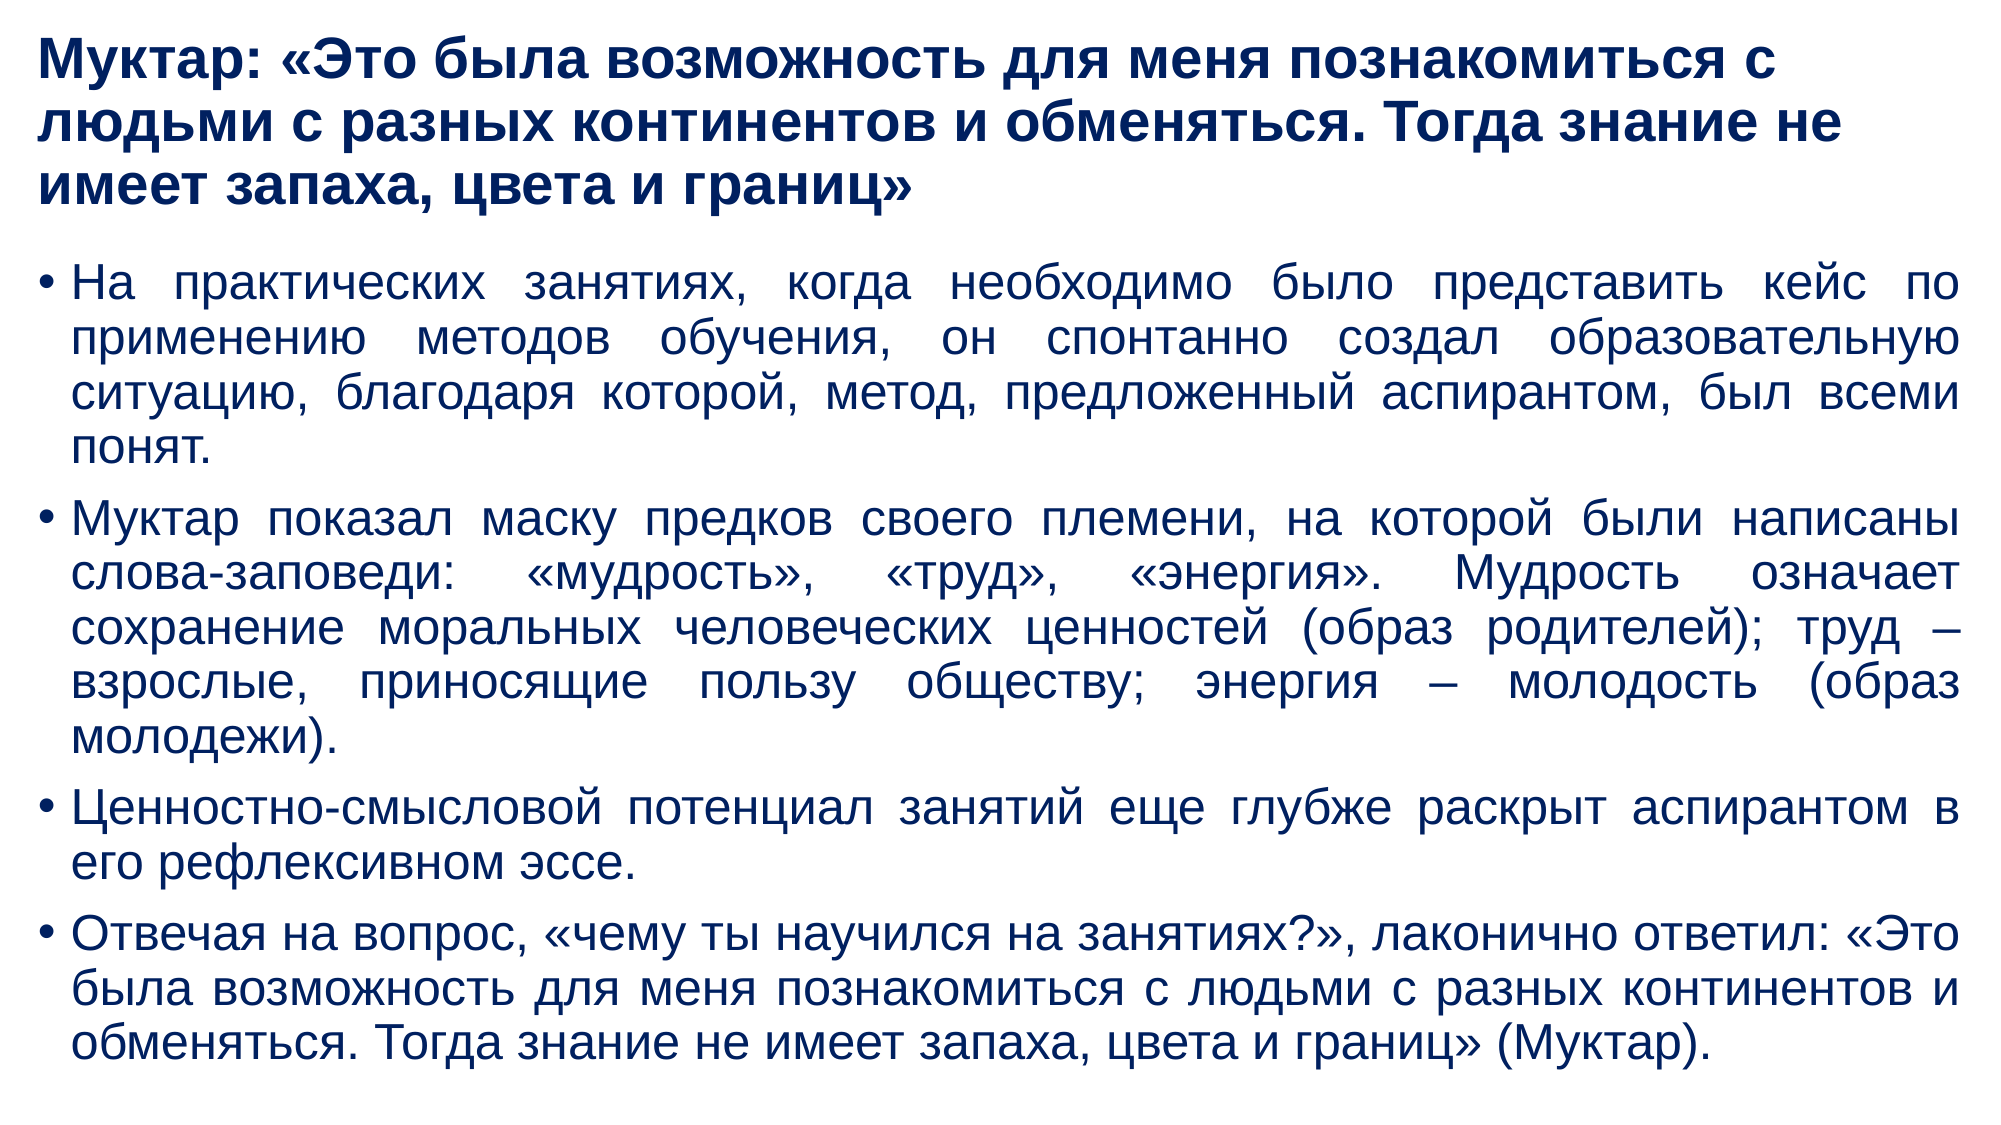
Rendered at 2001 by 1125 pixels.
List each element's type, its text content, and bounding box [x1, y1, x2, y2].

title Муктар: «Это была возможность для меня познакомиться с людьми с разных континентов и обменяться. Тогда знание не имеет запаха, цвета и границ» [22, 22, 1978, 224]
list На практических занятиях, когда необходимо было представить кейс по применению методов обучения, он спонтанно создал образовательную ситуацию, благодаря которой, метод, предложенный аспирантом, был всеми понят. Муктар показал маску предков своего племени, на которой были написаны слова-заповеди: «мудрость», «труд», «энергия». Мудрость означает сохранение моральных человеческих ценностей (образ родителей); труд – взрослые, приносящие пользу обществу; энергия – молодость (образ молодежи). Ценностно-смысловой потенциал занятий еще глубже раскрыт аспирантом в его рефлексивном эссе. Отвечая на вопрос, «чему ты научился на занятиях?», лаконично ответил: «Это была возможность для меня познакомиться с людьми с разных континентов и обменяться. Тогда знание не имеет запаха, цвета и границ» (Муктар). [22, 248, 1978, 1103]
